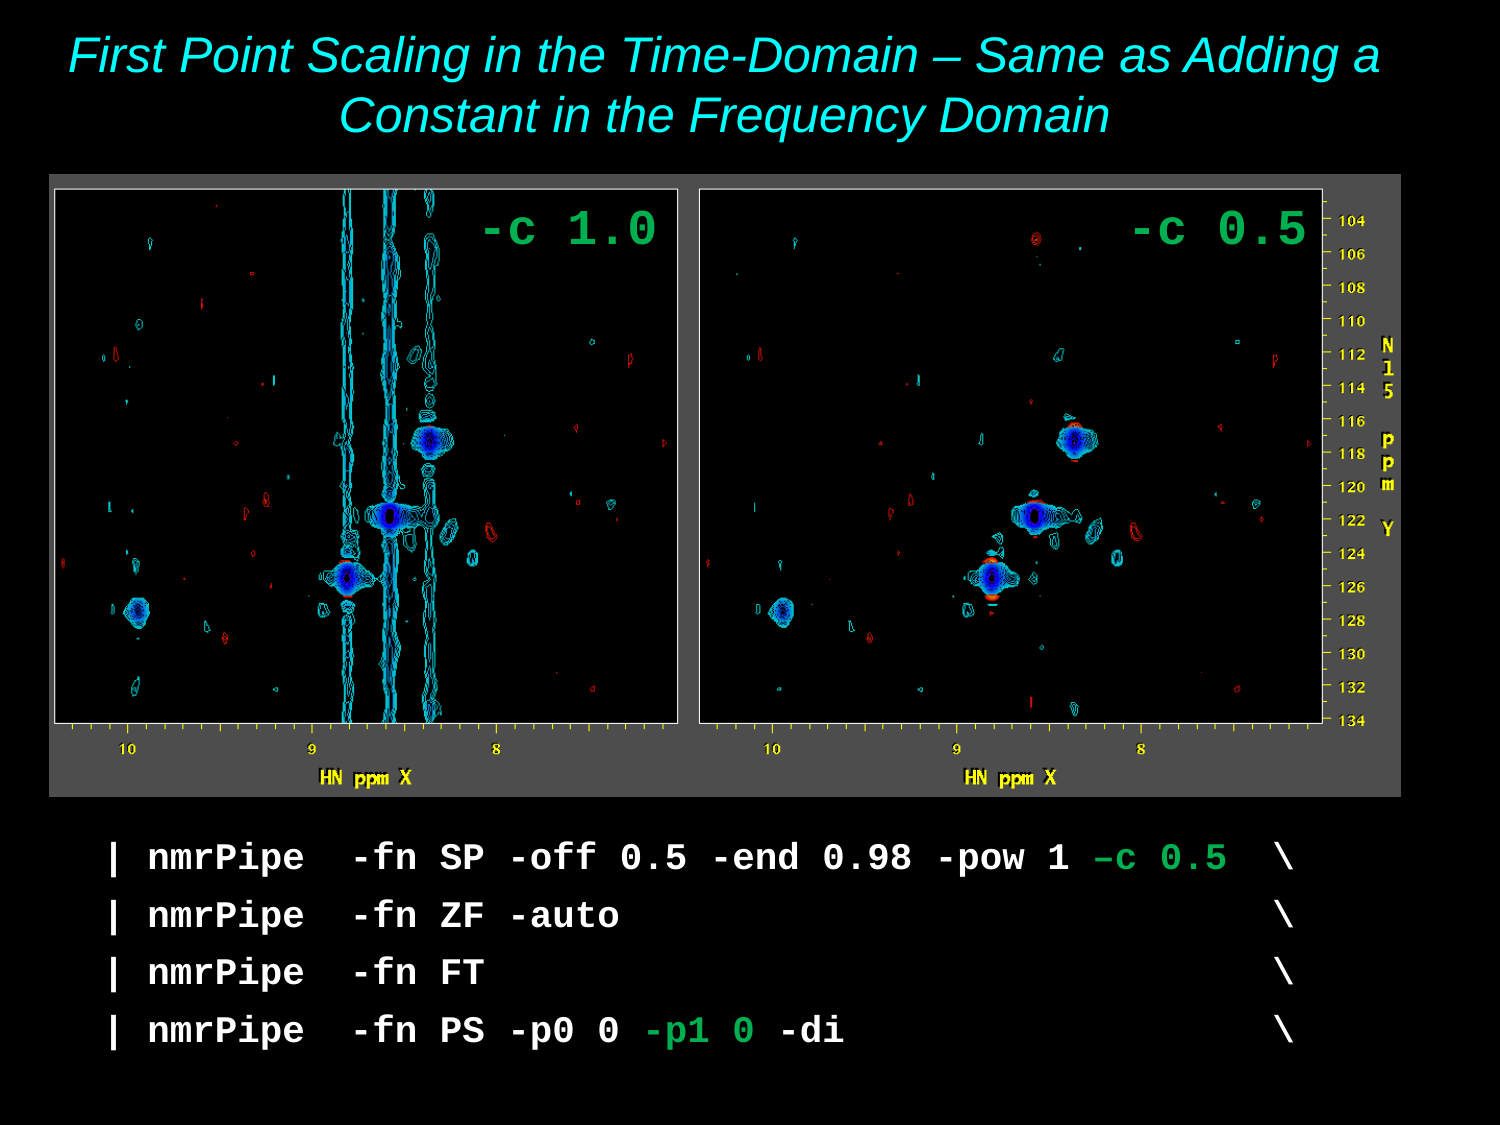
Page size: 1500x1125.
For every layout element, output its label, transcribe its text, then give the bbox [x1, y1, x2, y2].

picture [48, 174, 1401, 797]
text_box First Point Scaling in the Time-Domain – Same as Adding a Constant in the Frequency Domain [0, 15, 1469, 150]
text_box | nmrPipe -fn SP -off 0.5 -end 0.98 -pow 1 –c 0.5 \ | nmrPipe -fn ZF -auto \ | nmrPipe -fn FT \ | nmrPipe -fn PS -p0 0 -p1 0 -di \ [87, 824, 1338, 1058]
